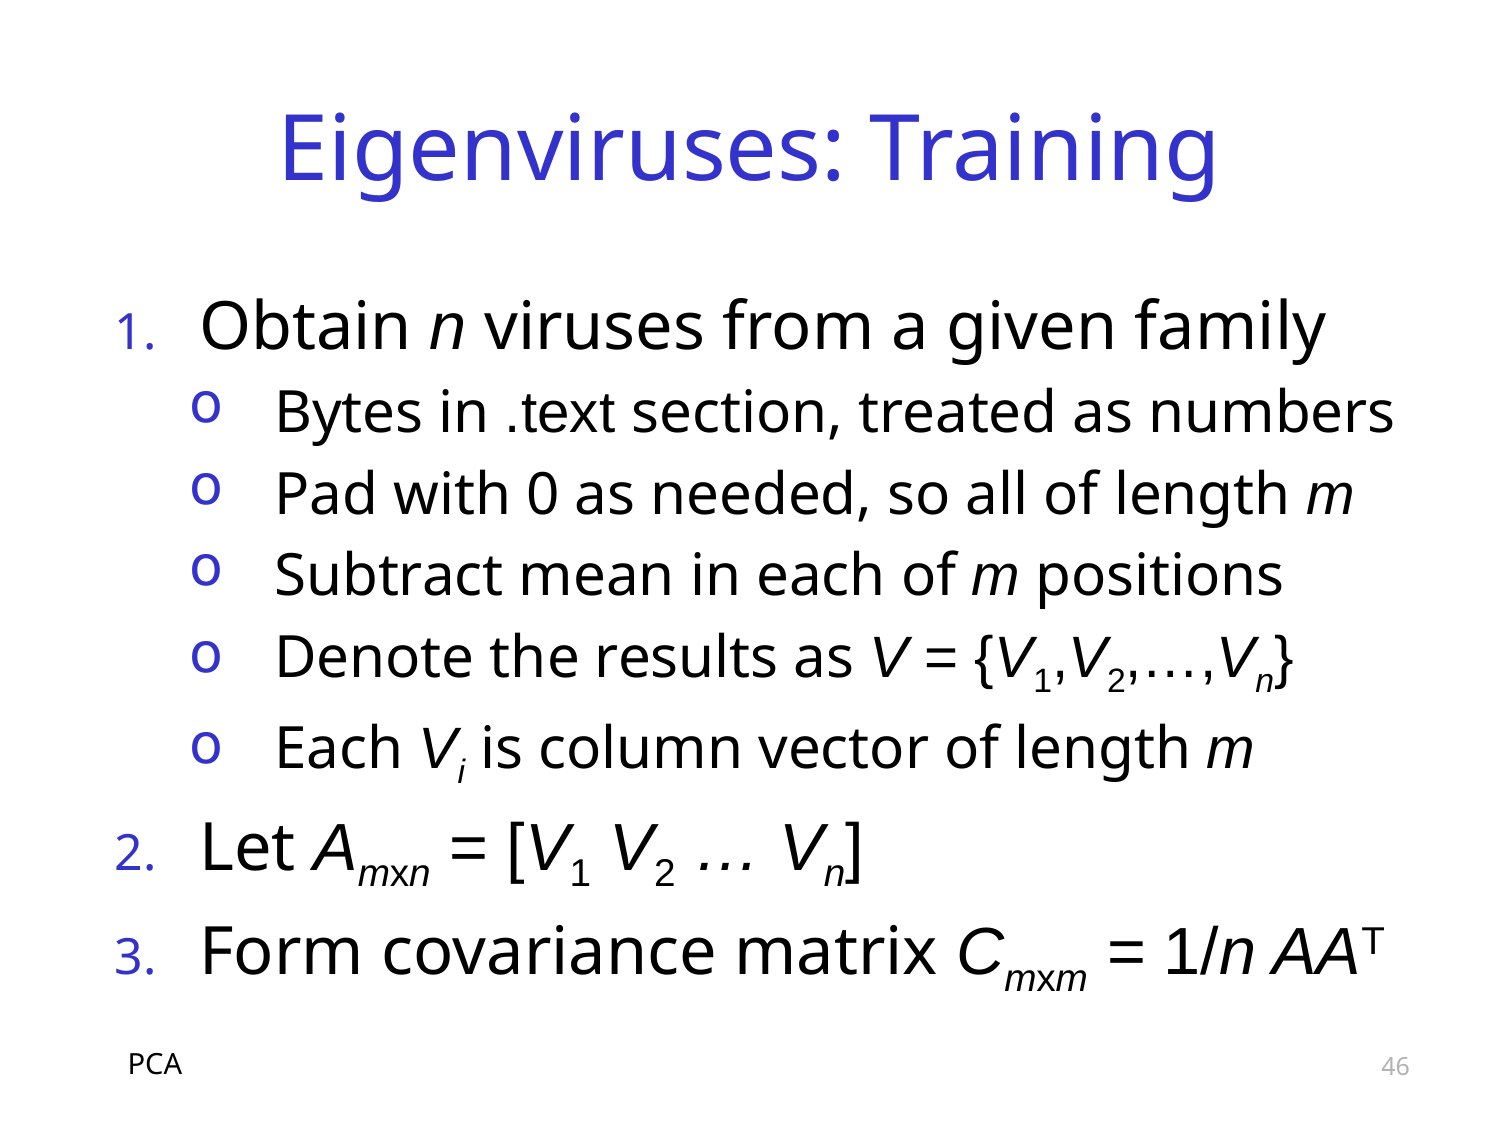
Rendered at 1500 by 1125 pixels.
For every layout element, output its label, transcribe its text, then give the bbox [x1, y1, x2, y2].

slide_number 46 [1074, 1037, 1425, 1098]
title Eigenviruses: Training [112, 37, 1388, 251]
list Obtain n viruses from a given family Bytes in .text section, treated as numbers Pad with 0 as needed, so all of length m Subtract mean in each of m positions Denote the results as V = {V1,V2,…,Vn} Each Vi is column vector of length m Let Amxn = [V1 V2 … Vn] Form covariance matrix Cmxm = 1/n AAT [99, 274, 1426, 1001]
footer PCA [112, 1037, 776, 1101]
